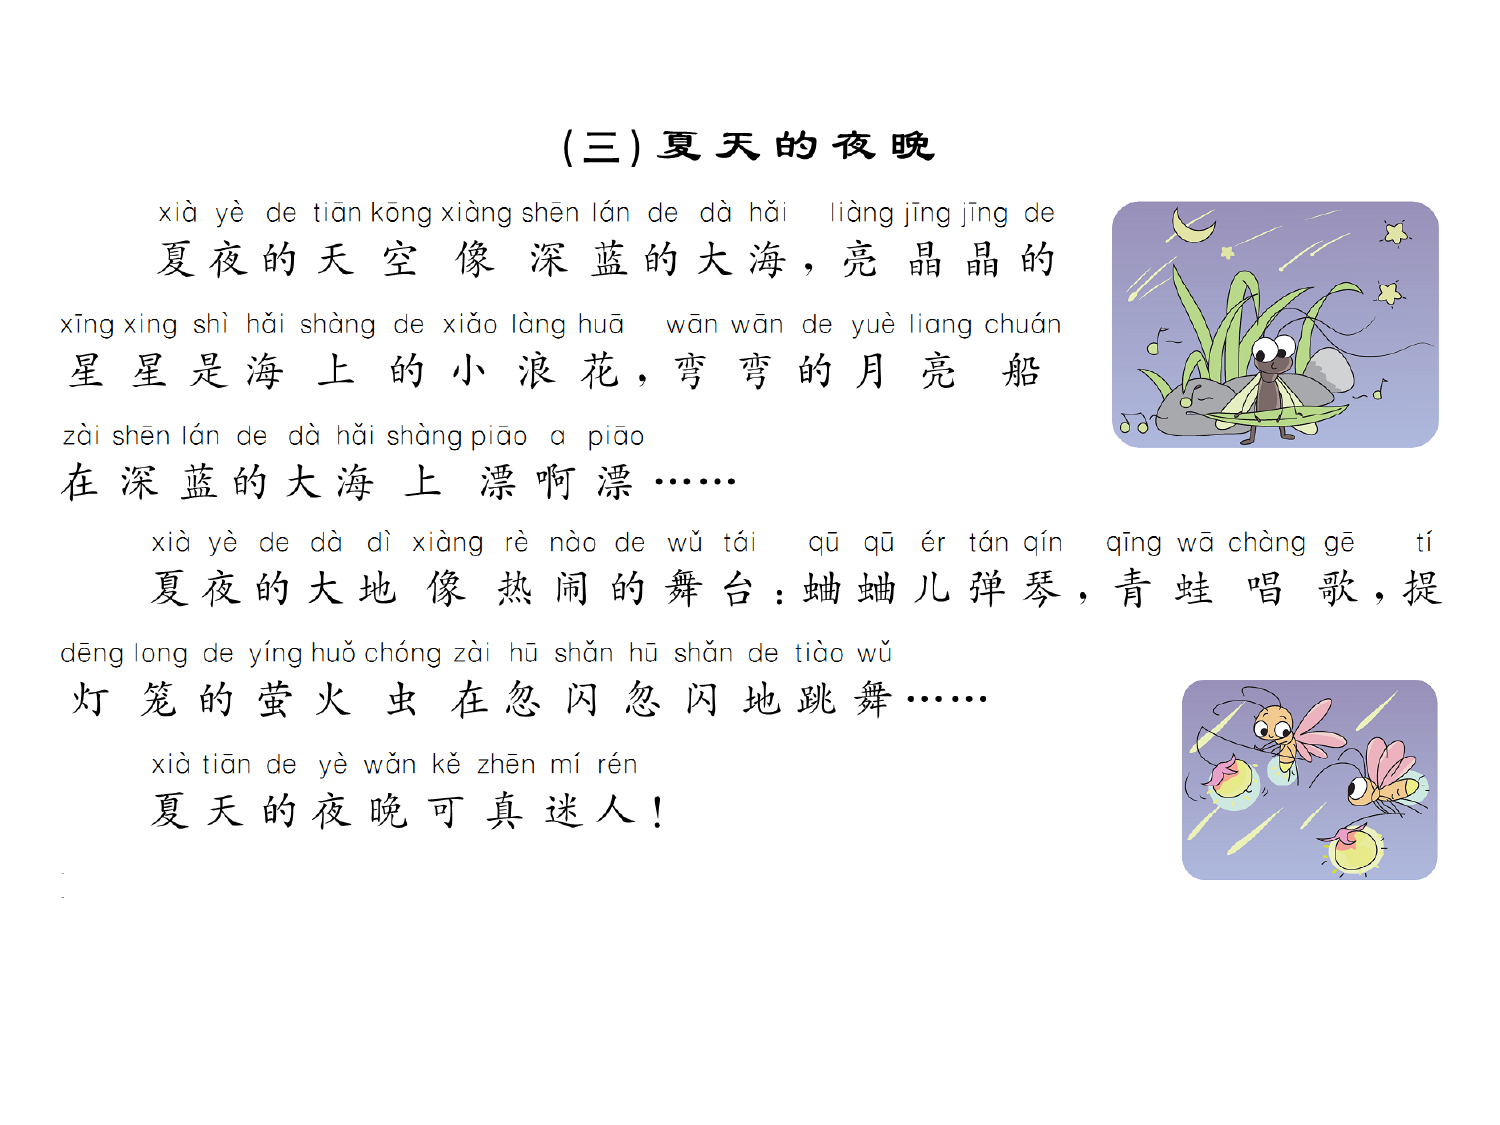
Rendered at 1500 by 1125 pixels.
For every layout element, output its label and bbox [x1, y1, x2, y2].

picture [41, 101, 1459, 954]
